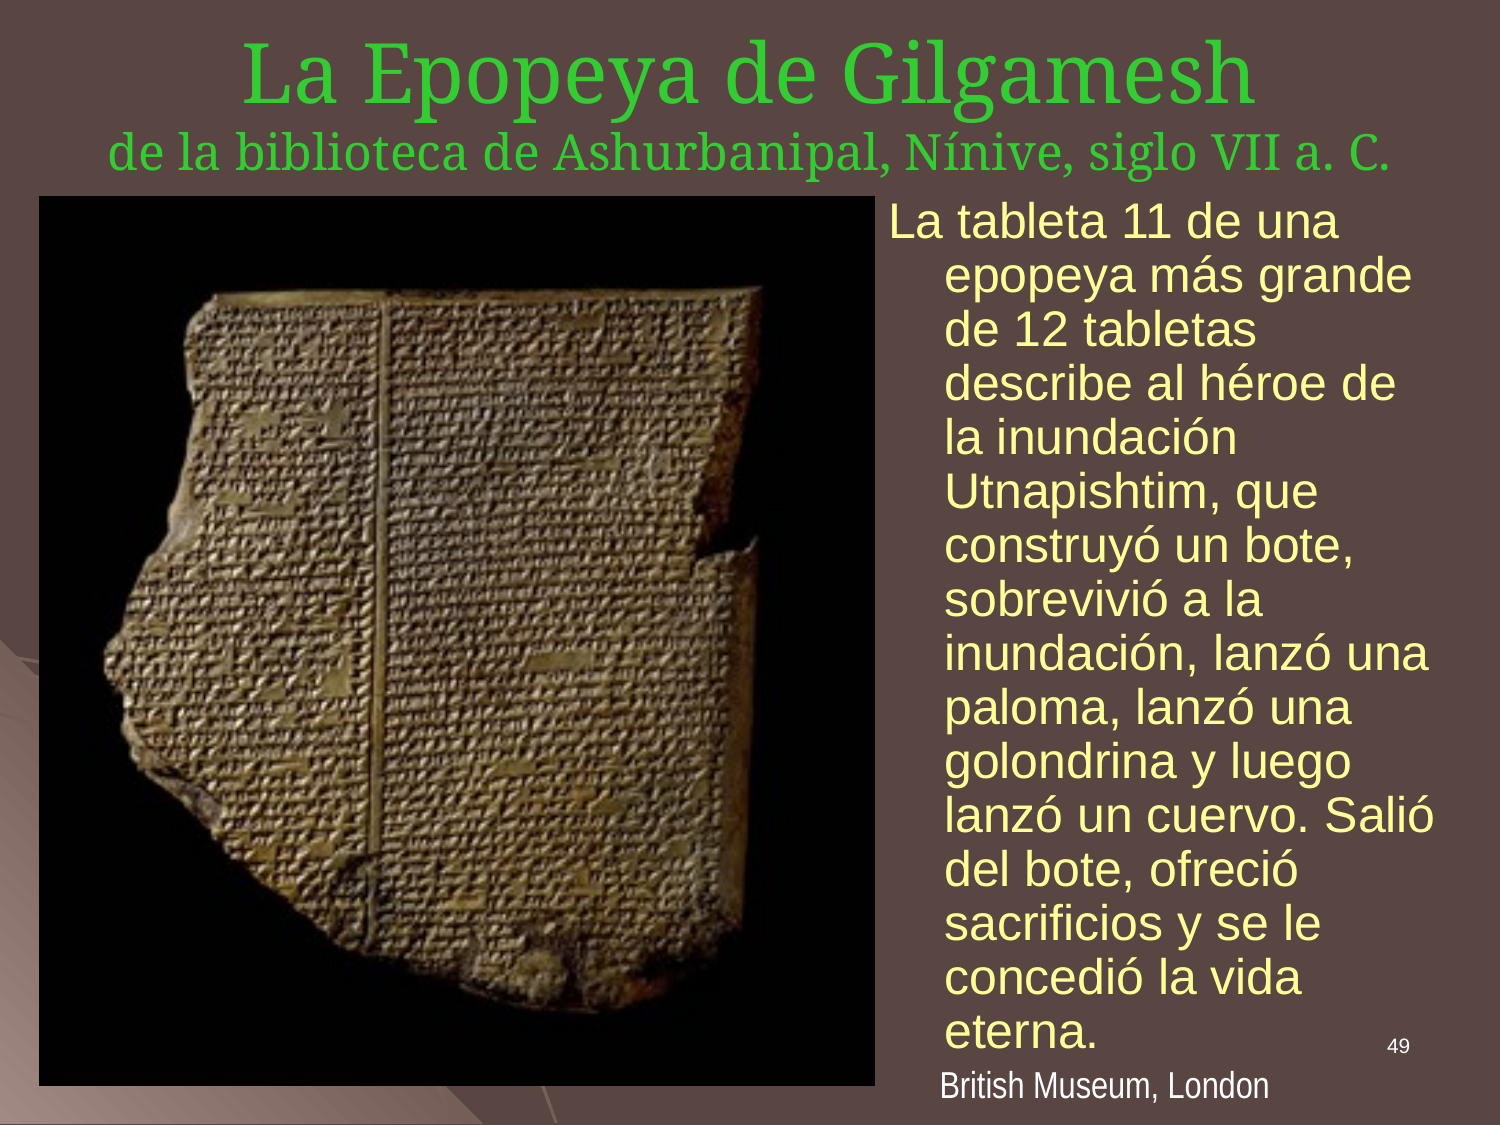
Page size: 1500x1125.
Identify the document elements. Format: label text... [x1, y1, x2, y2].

picture [39, 196, 875, 1086]
list La tableta 11 de una epopeya más grande de 12 tabletas describe al héroe de la inundación Utnapishtim, que construyó un bote, sobrevivió a la inundación, lanzó una paloma, lanzó una golondrina y luego lanzó un cuervo. Salió del bote, ofreció sacrificios y se le concedió la vida eterna. [873, 188, 1461, 989]
text_box British Museum, London [924, 1053, 1313, 1114]
slide_number 49 [1074, 1025, 1425, 1100]
title La Epopeya de Gilgamesh de la biblioteca de Ashurbanipal, Nínive, siglo VII a. C. [75, 12, 1425, 188]
